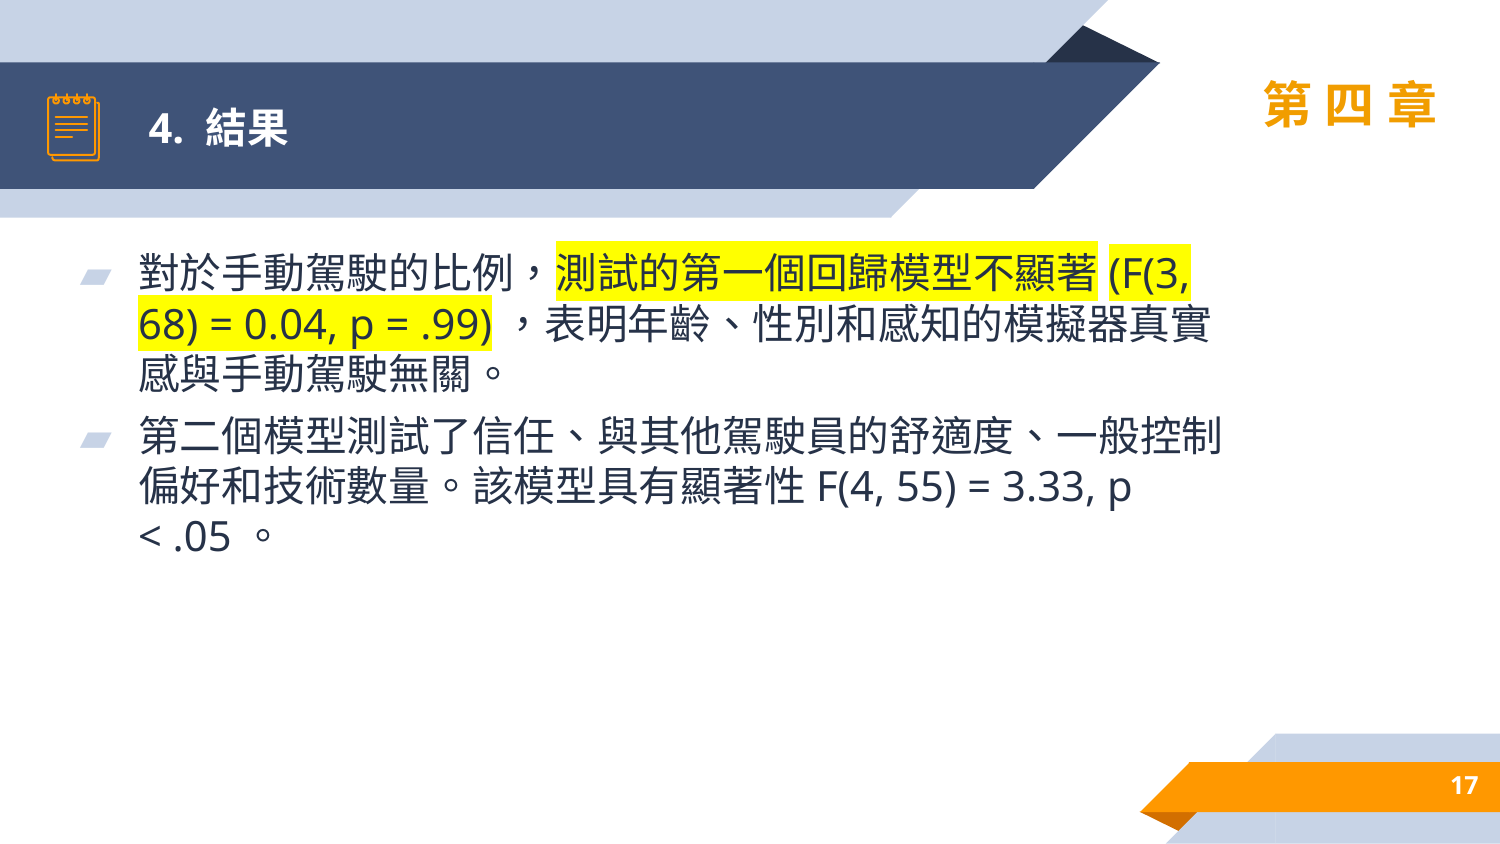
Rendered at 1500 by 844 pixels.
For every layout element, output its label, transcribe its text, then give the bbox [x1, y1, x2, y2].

text_box 對於手動駕駛的比例，測試的第一個回歸模型不顯著(F(3, 68) = 0.04, p = .99)，表明年齡、性別和感知的模擬器真實感與手動駕駛無關。 第二個模型測試了信任、與其他駕駛員的舒適度、一般控制偏好和技術數量。該模型具有顯著性F(4, 55) = 3.33, p < .05。 [48, 232, 1250, 757]
slide_number 17 [1249, 760, 1494, 813]
title 4. 結果 [133, 64, 997, 190]
text_box 第四章 [836, 65, 1452, 141]
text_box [47, 93, 100, 161]
